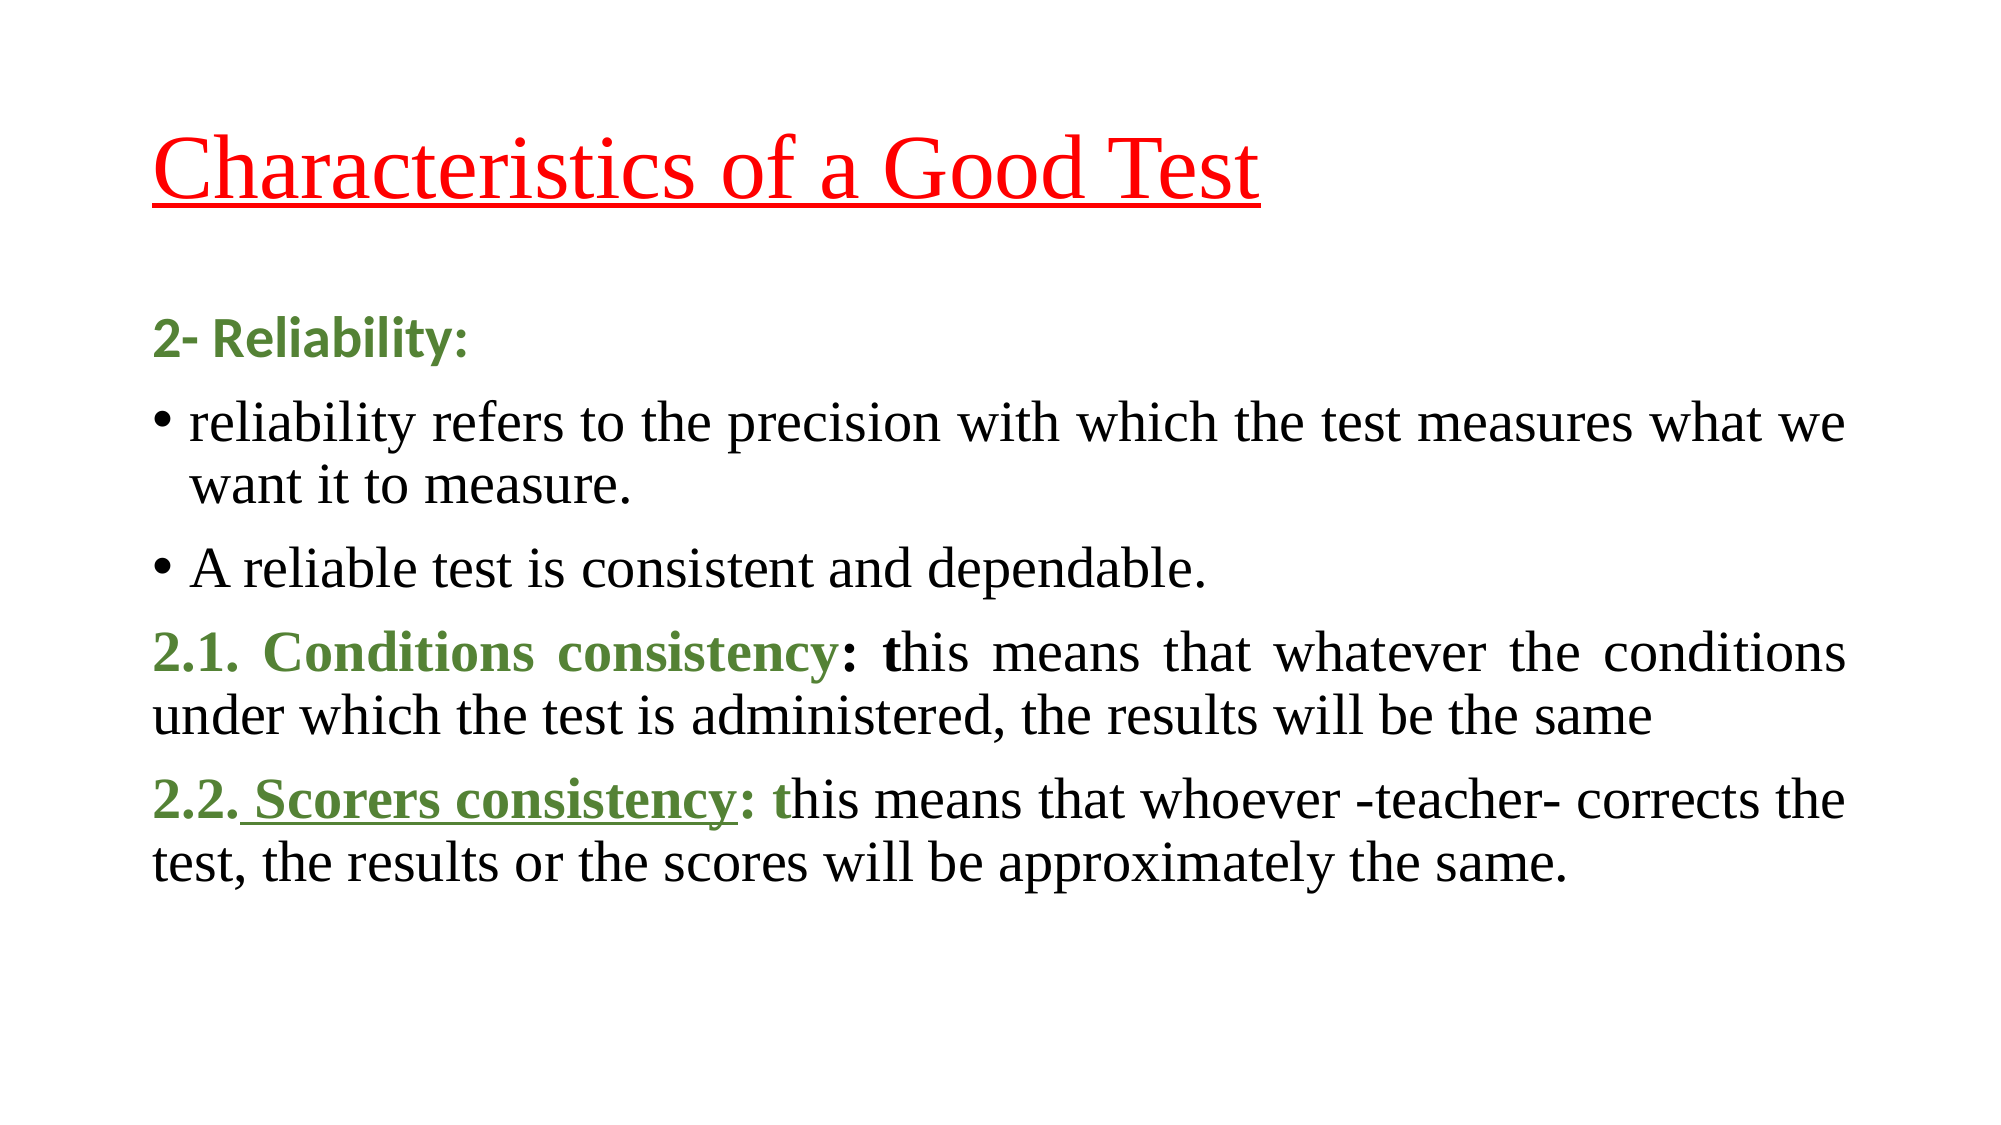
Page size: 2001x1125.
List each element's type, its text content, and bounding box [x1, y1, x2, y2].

title Characteristics of a Good Test [137, 59, 1863, 278]
list 2- Reliability: reliability refers to the precision with which the test measures what we want it to measure. A reliable test is consistent and dependable. 2.1. Conditions consistency: this means that whatever the conditions under which the test is administered, the results will be the same 2.2. Scorers consistency: this means that whoever -teacher- corrects the test, the results or the scores will be approximately the same. [137, 299, 1863, 1014]
